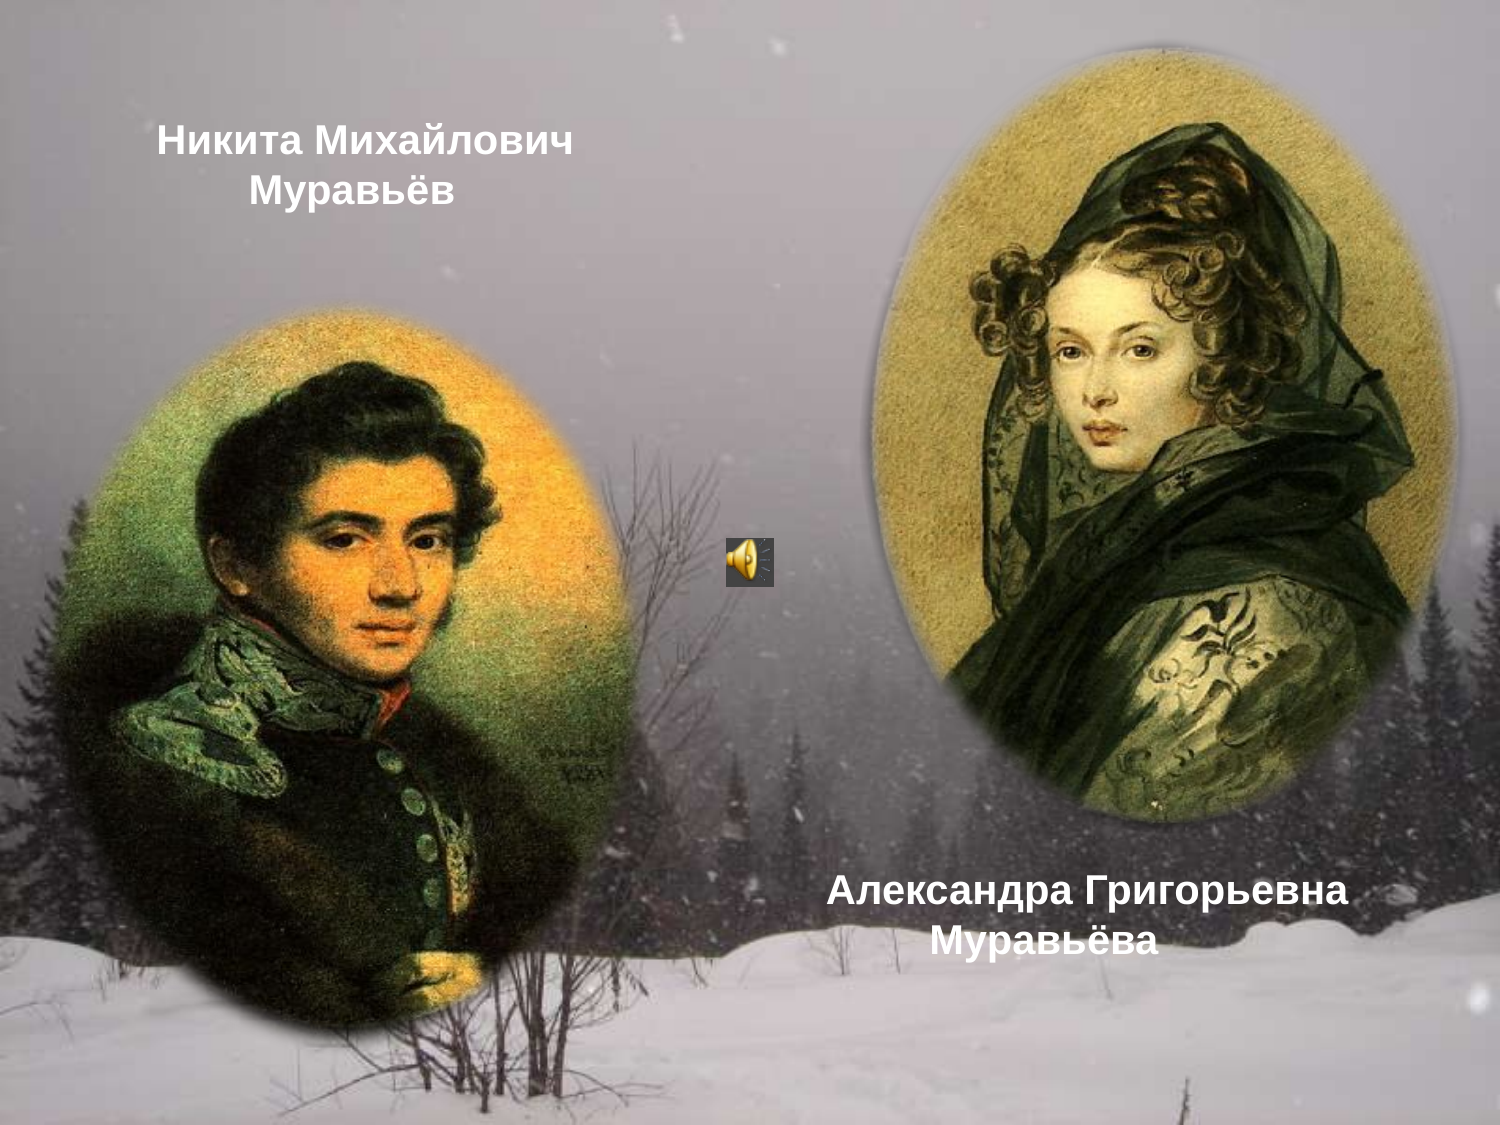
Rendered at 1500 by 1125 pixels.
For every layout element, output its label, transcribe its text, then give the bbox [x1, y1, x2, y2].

text_box Никита Михайлович Муравьёв [141, 105, 590, 221]
text_box Александра Григорьевна Муравьёва [811, 855, 1376, 971]
picture [0, 0, 1500, 1125]
